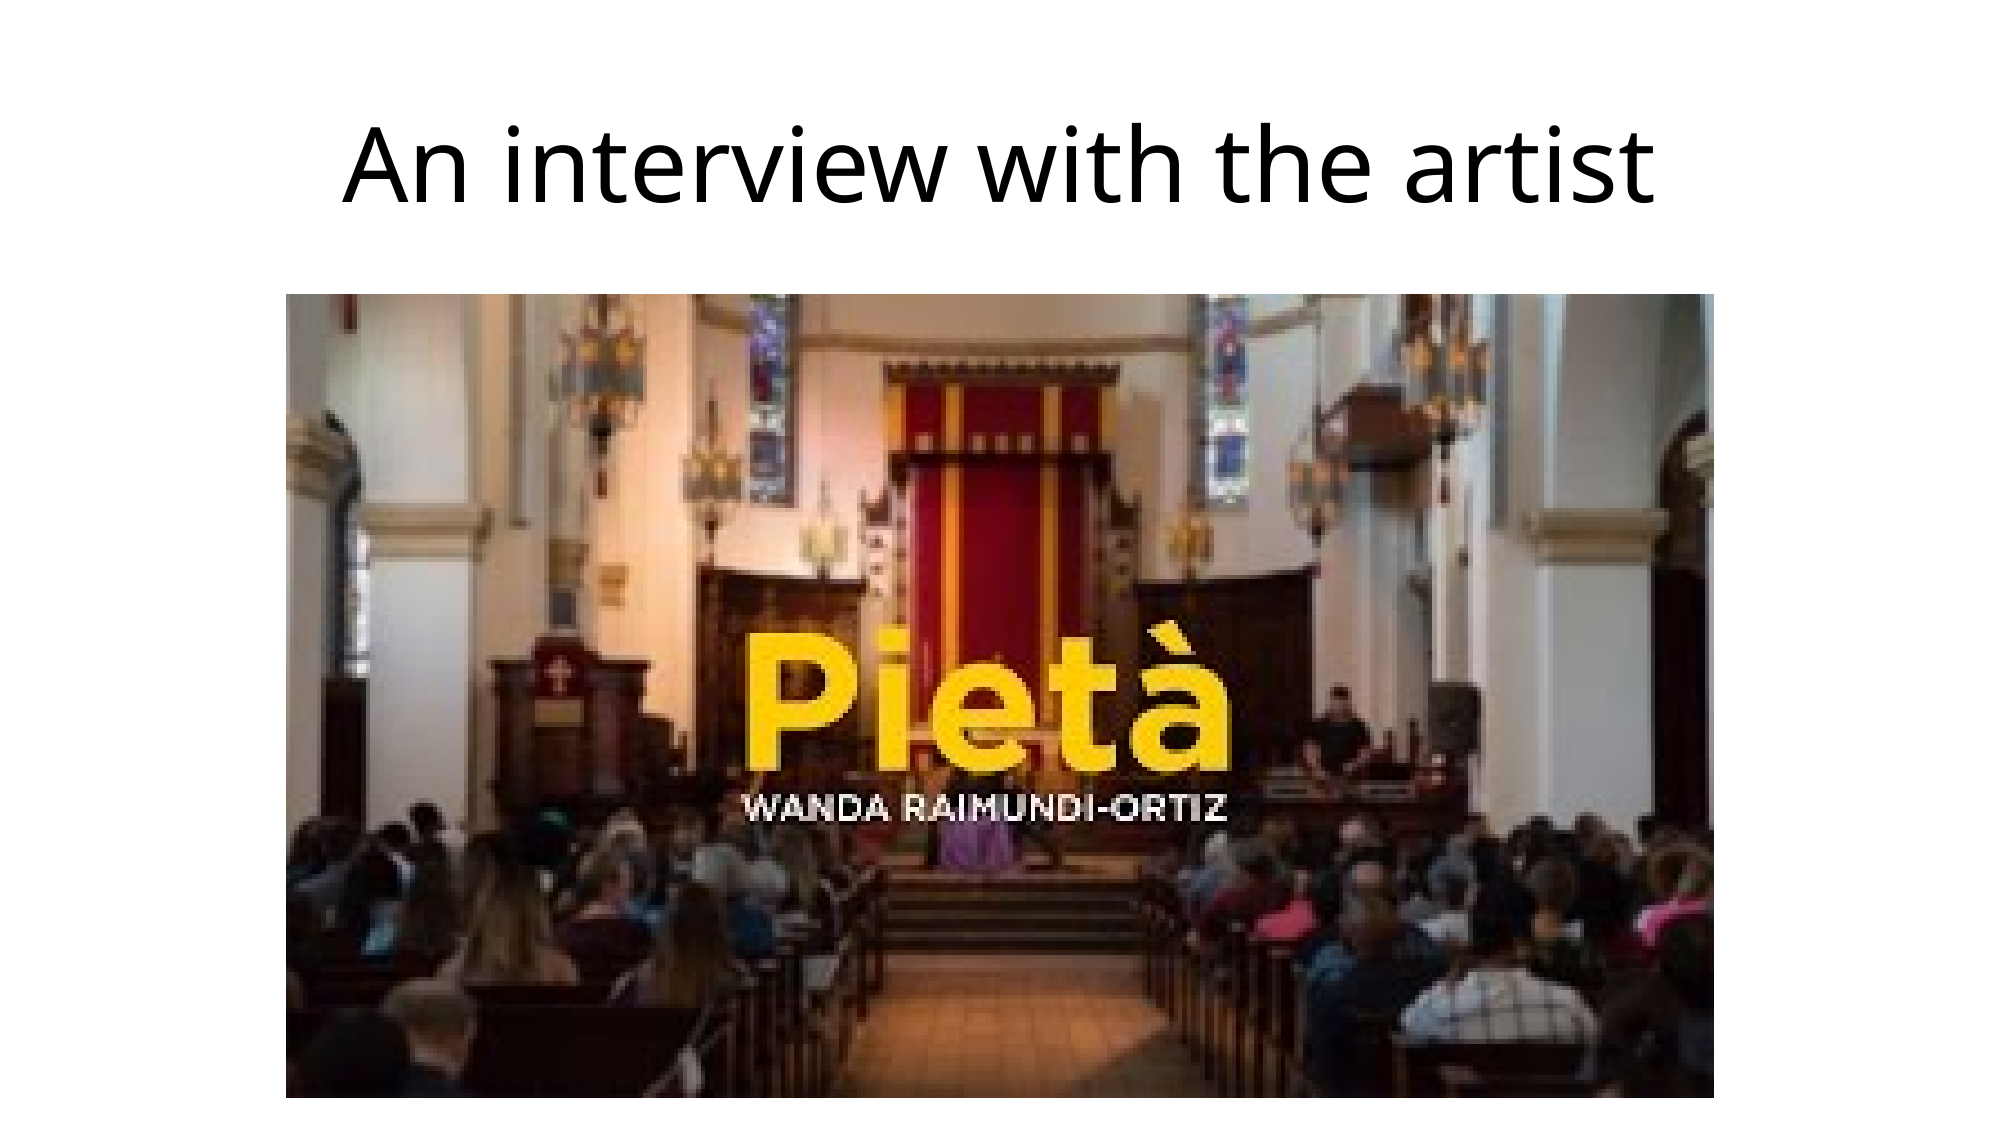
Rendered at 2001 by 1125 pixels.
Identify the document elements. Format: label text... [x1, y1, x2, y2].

title An interview with the artist [137, 59, 1863, 278]
picture [286, 294, 1714, 1098]
